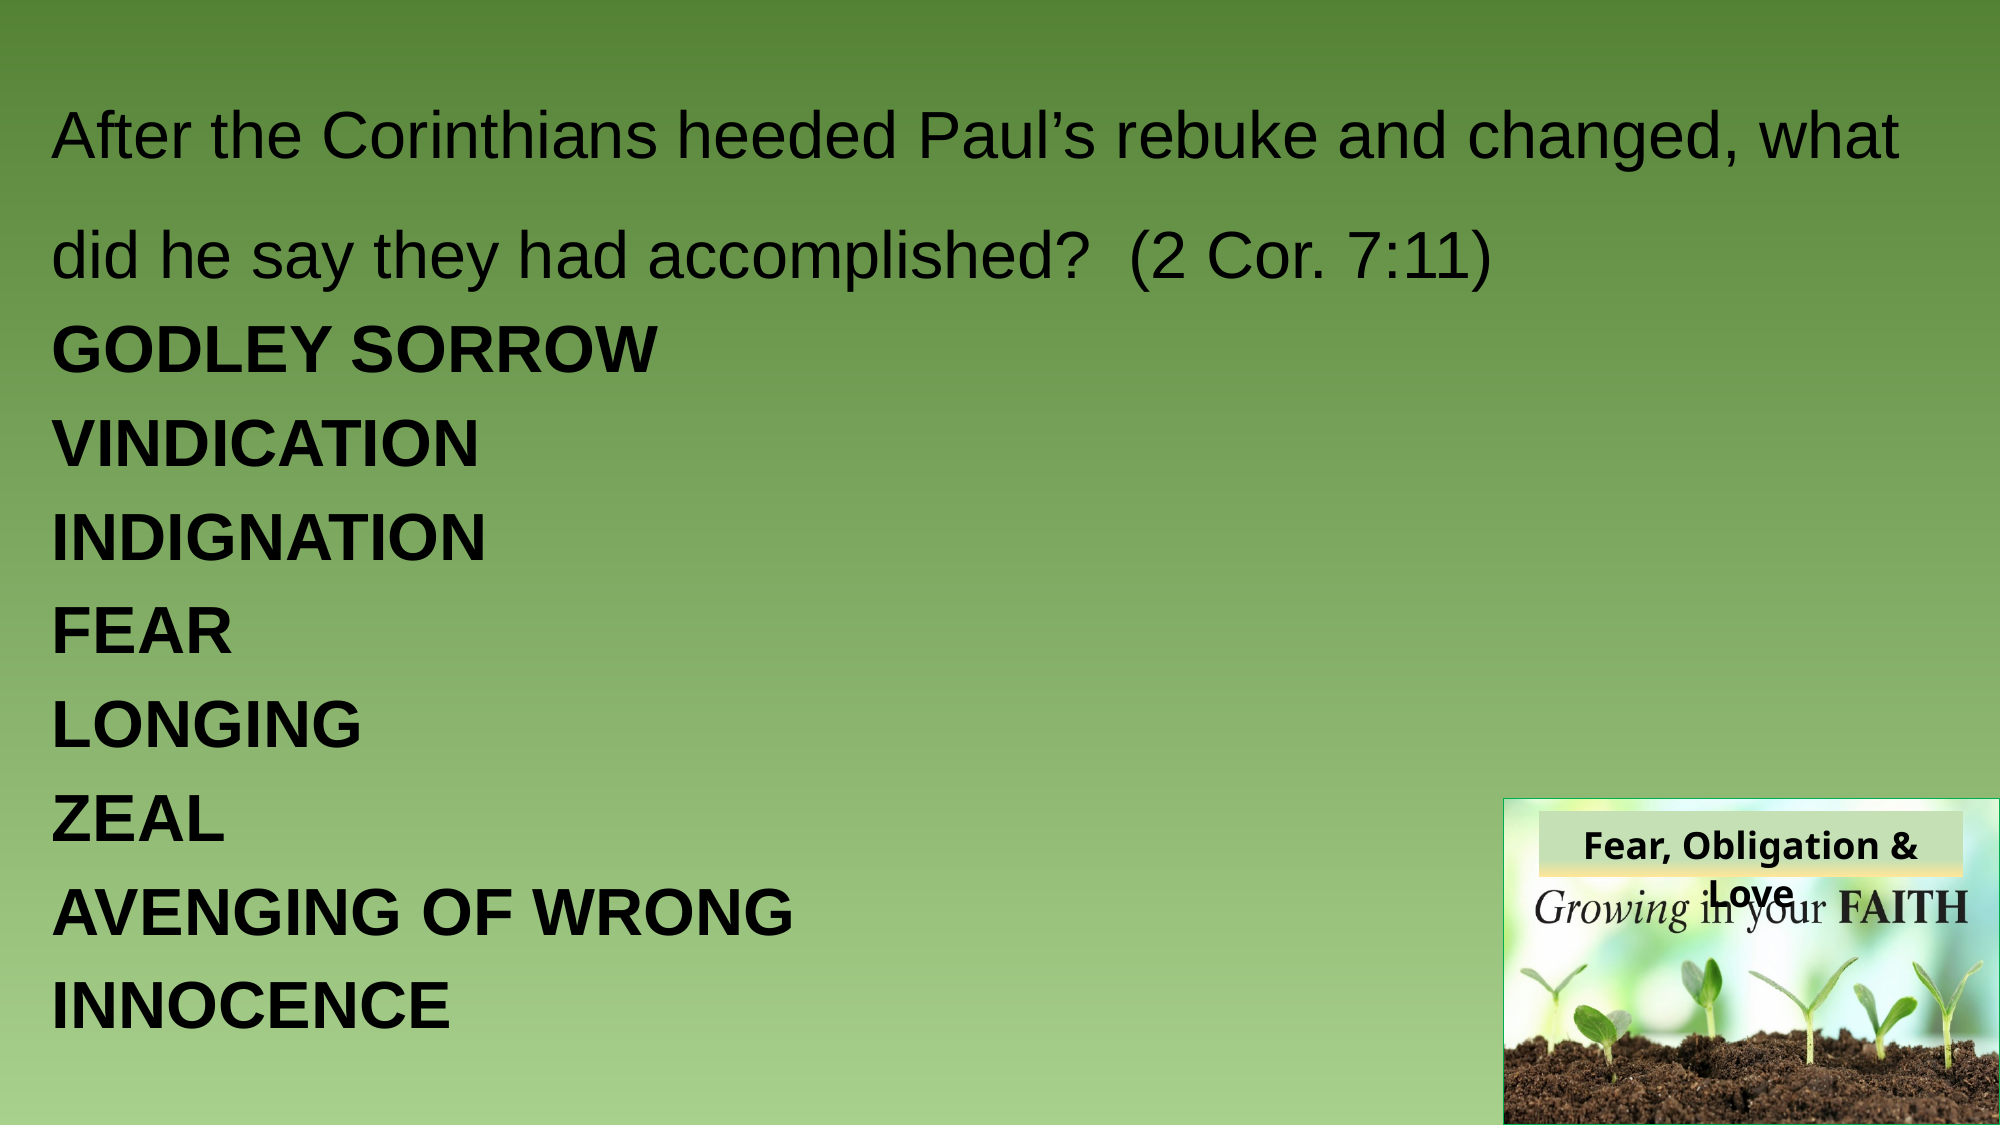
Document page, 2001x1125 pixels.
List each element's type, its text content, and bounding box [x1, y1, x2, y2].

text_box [1503, 798, 2000, 1125]
text_box After the Corinthians heeded Paul’s rebuke and changed, what did he say they had accomplished? (2 Cor. 7:11) GODLEY SORROW VINDICATION INDIGNATION FEAR LONGING ZEAL AVENGING OF WRONG INNOCENCE [37, 44, 1963, 1050]
